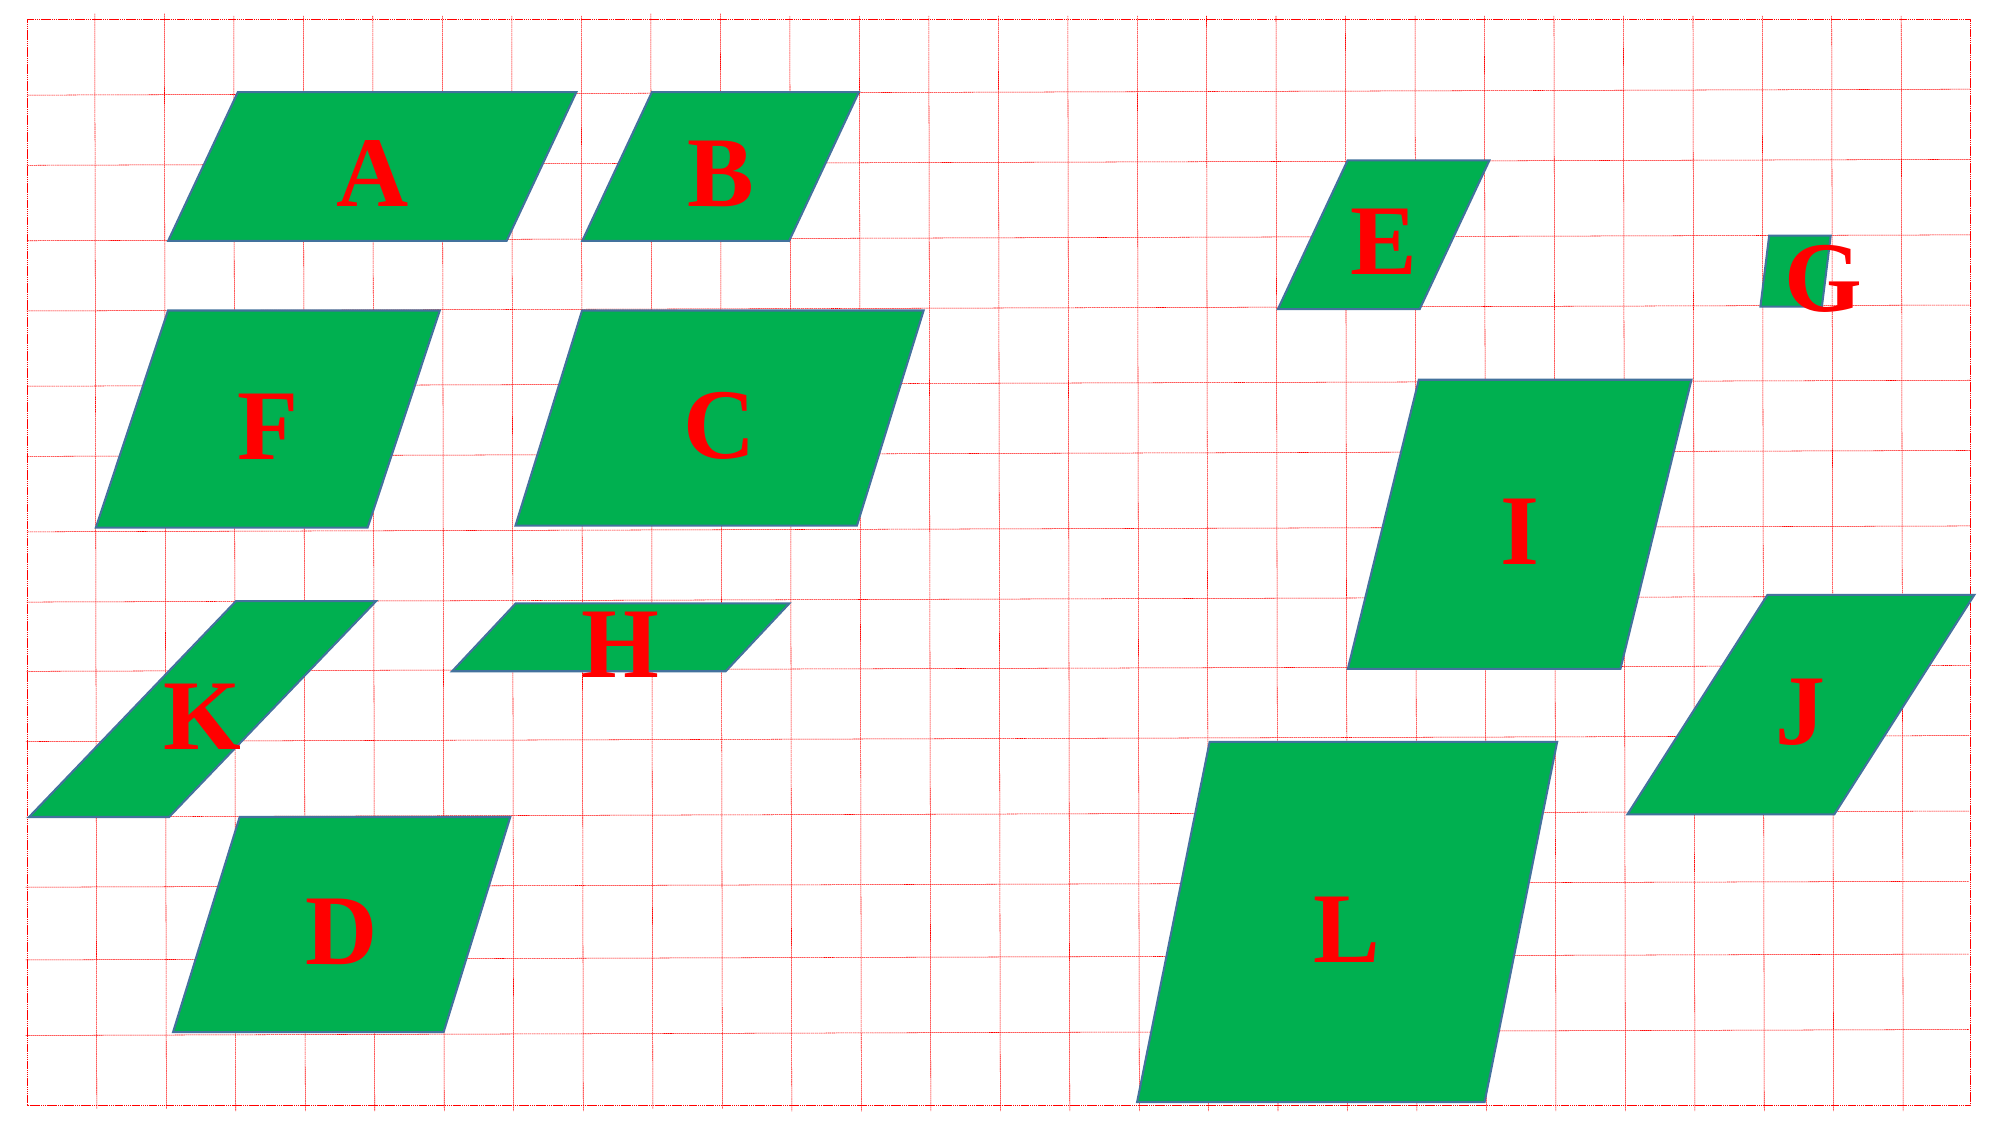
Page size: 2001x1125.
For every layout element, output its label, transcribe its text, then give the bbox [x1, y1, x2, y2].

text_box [25, 13, 1971, 1112]
text_box J [1971, 593, 1977, 603]
